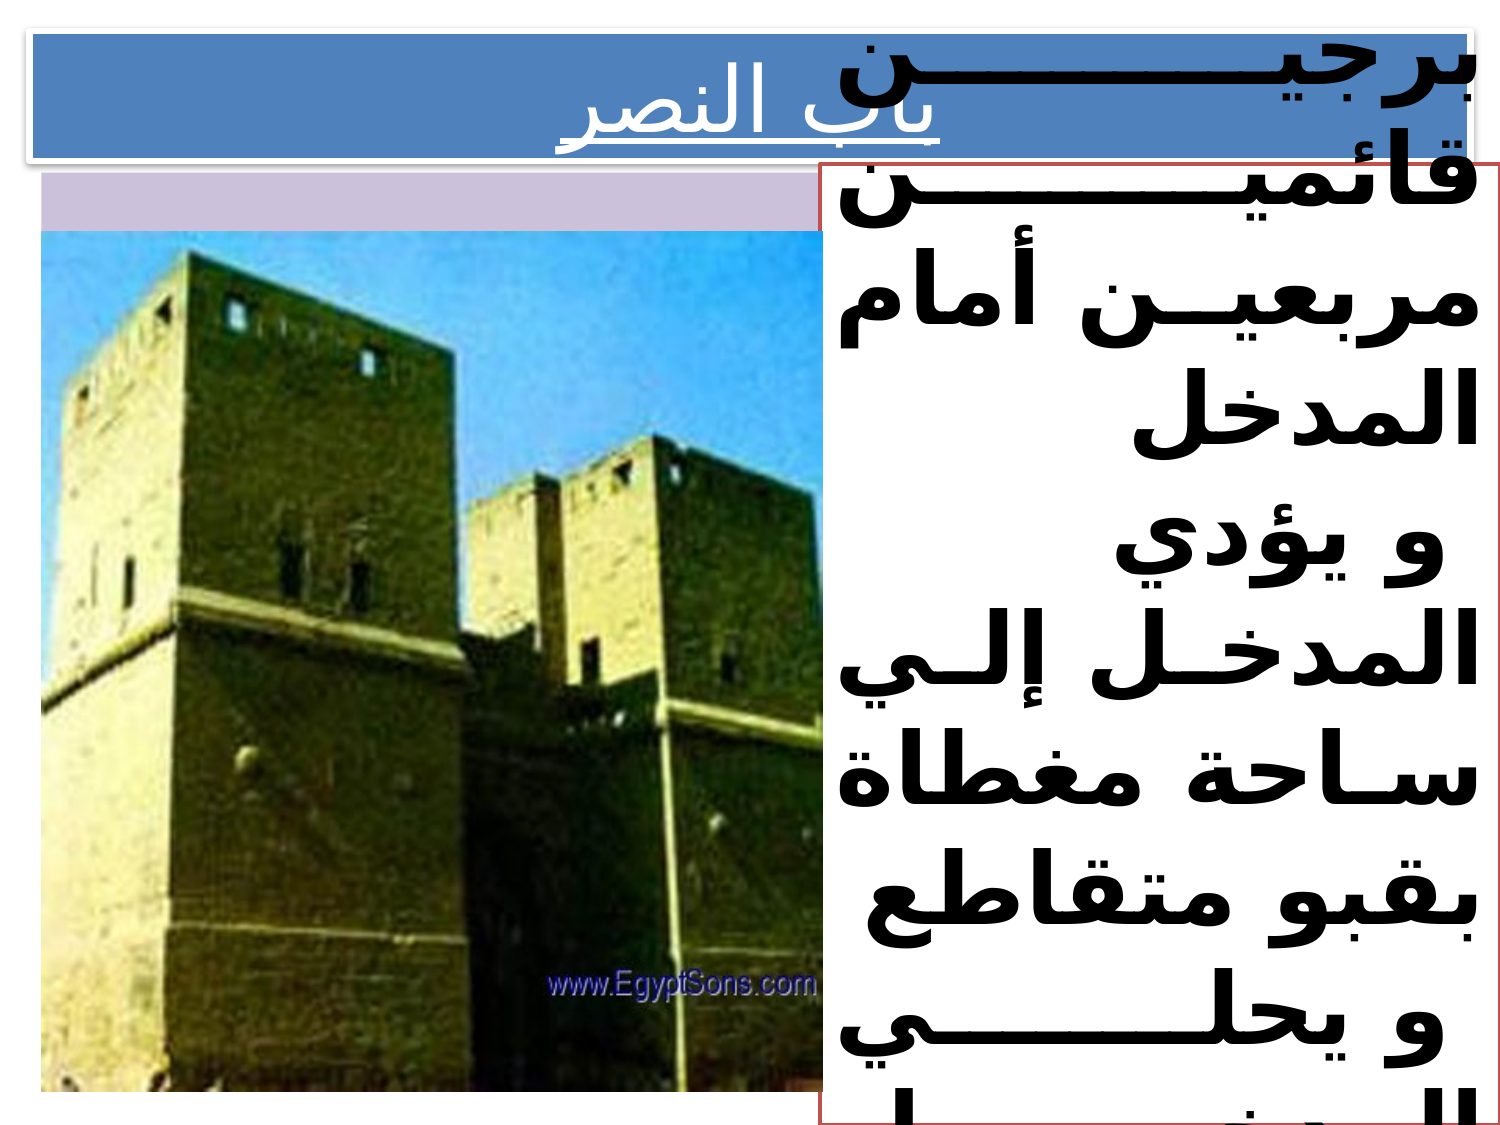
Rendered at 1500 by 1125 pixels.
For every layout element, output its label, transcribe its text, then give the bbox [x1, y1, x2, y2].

title باب النصر [26, 28, 1474, 164]
text_box يتكون باب النصر من برجين قائمين مربعين أمام المدخل و يؤدي المدخل إلي ساحة مغطاة بقبو متقاطع و يحلي المدخل رسوم تمثل الآلات الحربية [818, 162, 1500, 1125]
picture [41, 231, 823, 1093]
list [41, 172, 818, 230]
